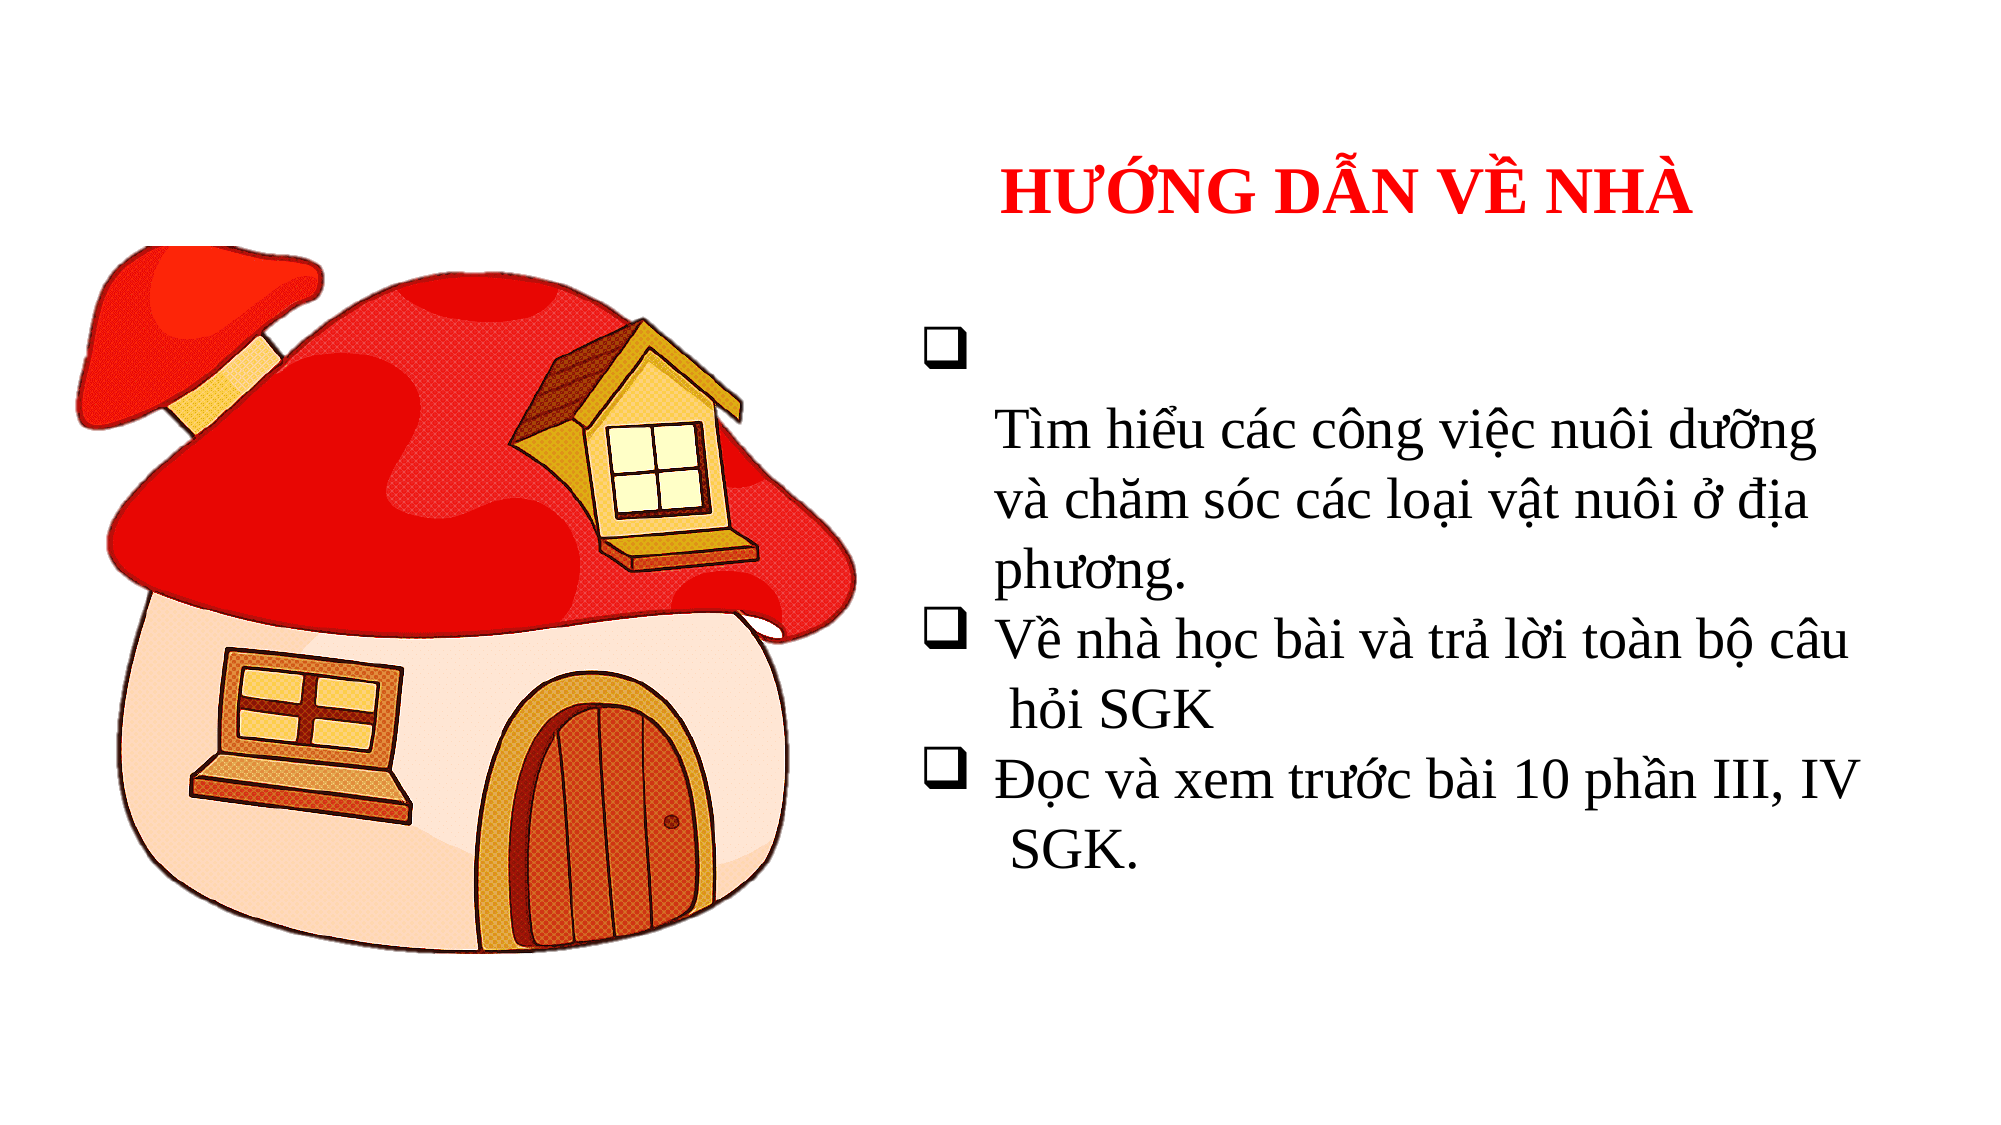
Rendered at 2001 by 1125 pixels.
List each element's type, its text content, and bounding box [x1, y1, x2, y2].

picture [75, 246, 857, 954]
list Tìm hiểu các công việc nuôi dưỡng và chăm sóc các loại vật nuôi ở địa phương. Về nhà học bài và trả lời toàn bộ câu hỏi SGK Đọc và xem trước bài 10 phần III, IV SGK. [859, 318, 1867, 959]
title HƯỚNG DẪN VỀ NHÀ [304, 144, 1696, 318]
